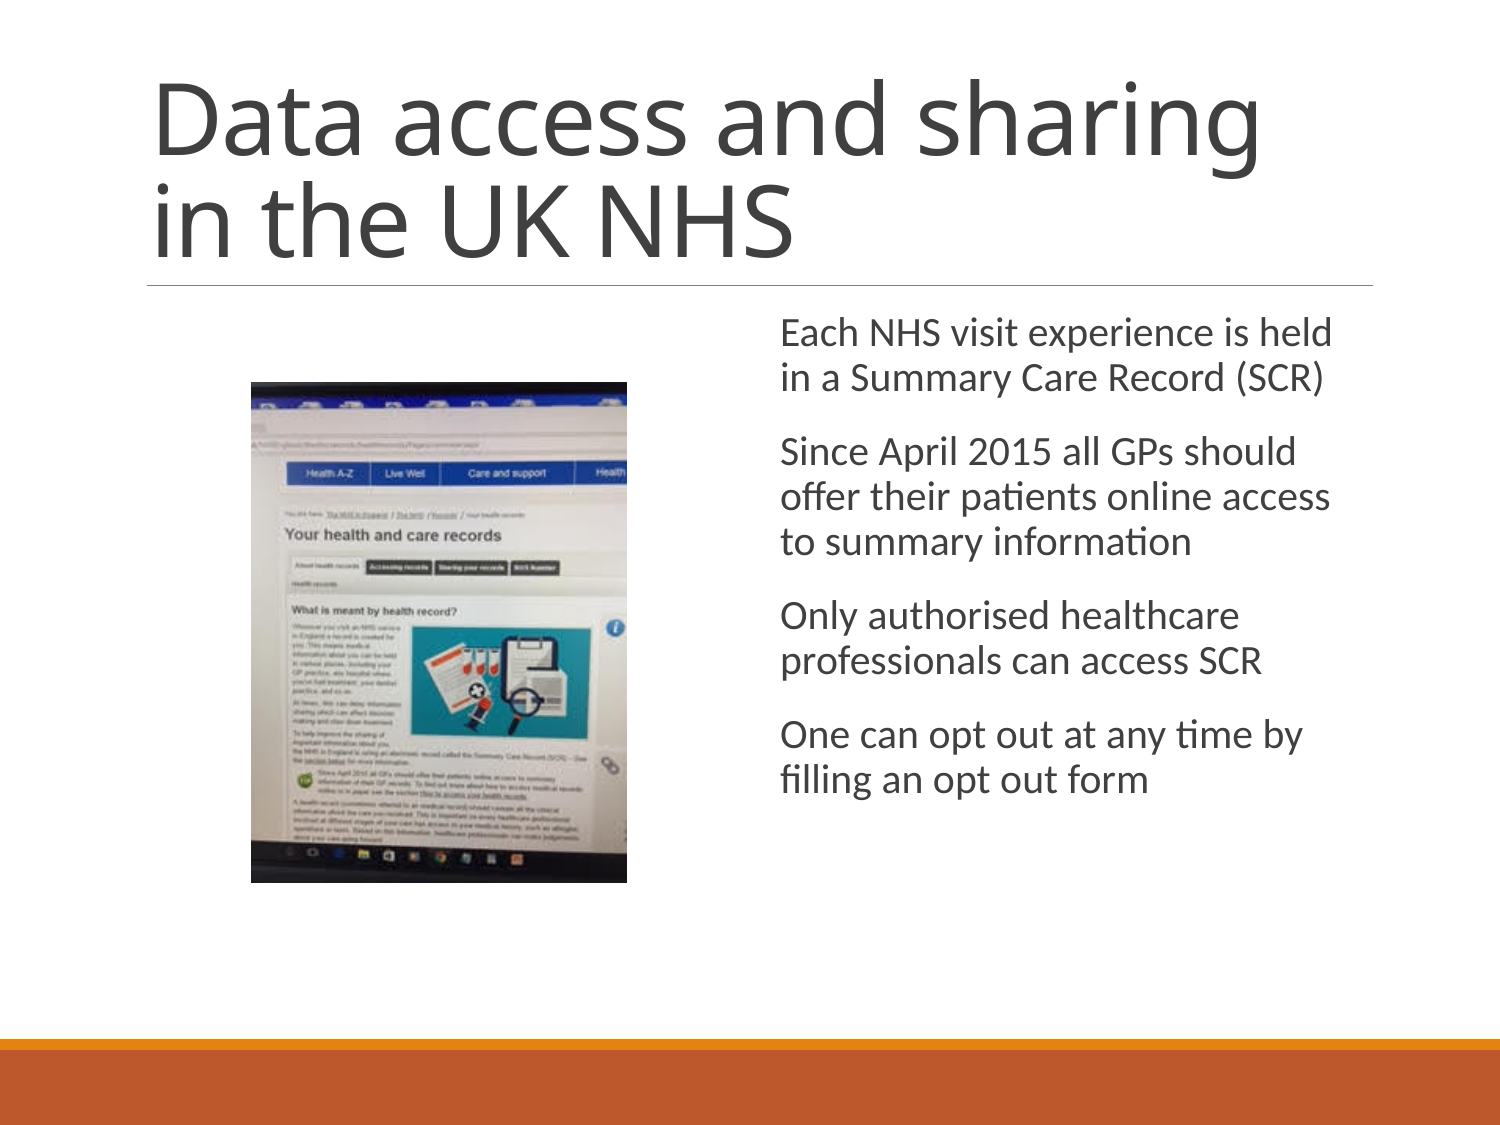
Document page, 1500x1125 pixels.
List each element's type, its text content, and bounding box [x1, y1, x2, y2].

title Data access and sharing in the UK NHS [135, 47, 1373, 285]
list Each NHS visit experience is held in a Summary Care Record (SCR) Since April 2015 all GPs should offer their patients online access to summary information Only authorised healthcare professionals can access SCR One can opt out at any time by filling an opt out form [765, 302, 1373, 963]
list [250, 382, 627, 884]
